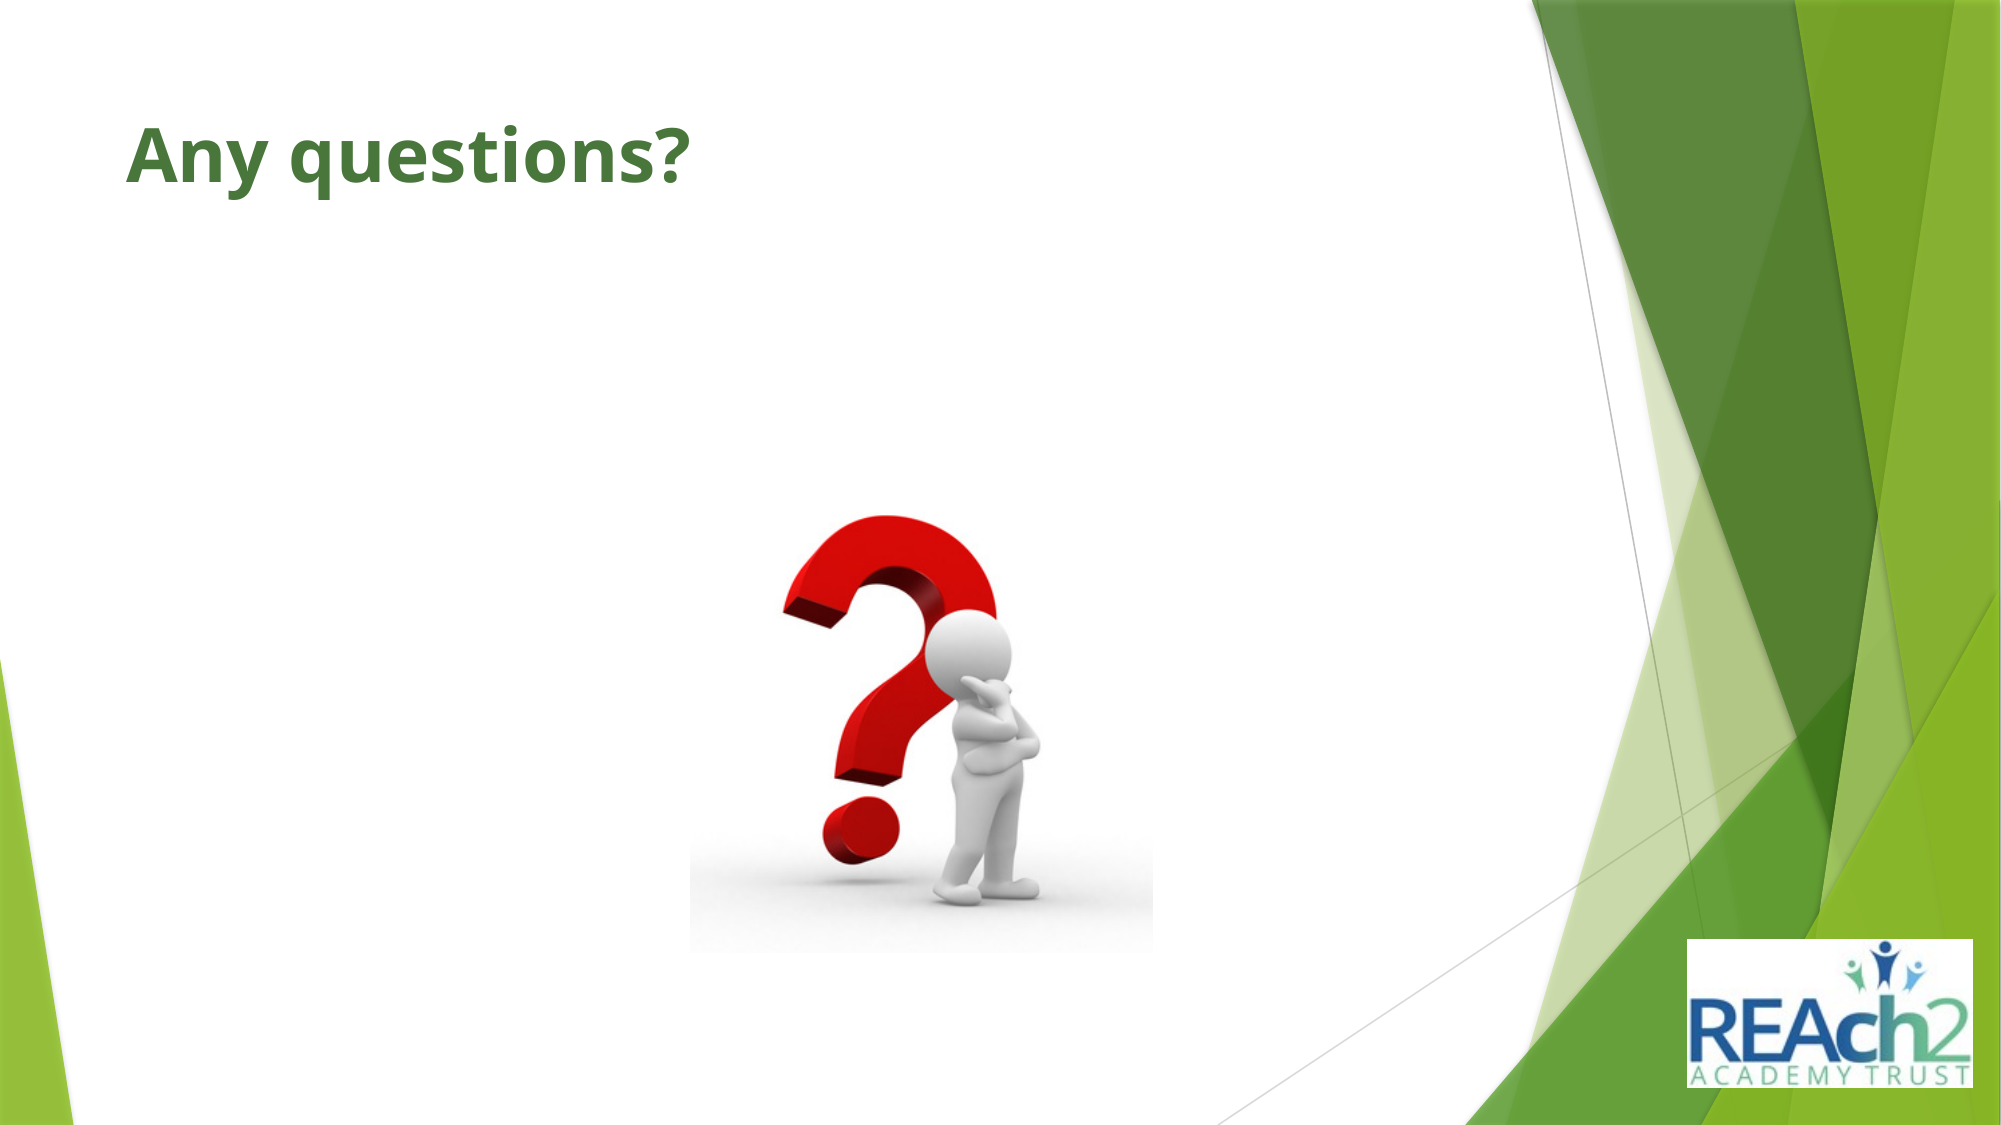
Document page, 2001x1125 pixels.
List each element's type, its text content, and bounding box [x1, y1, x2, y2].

picture [690, 490, 1153, 953]
picture [1686, 938, 1974, 1089]
title Any questions? [111, 99, 1522, 317]
